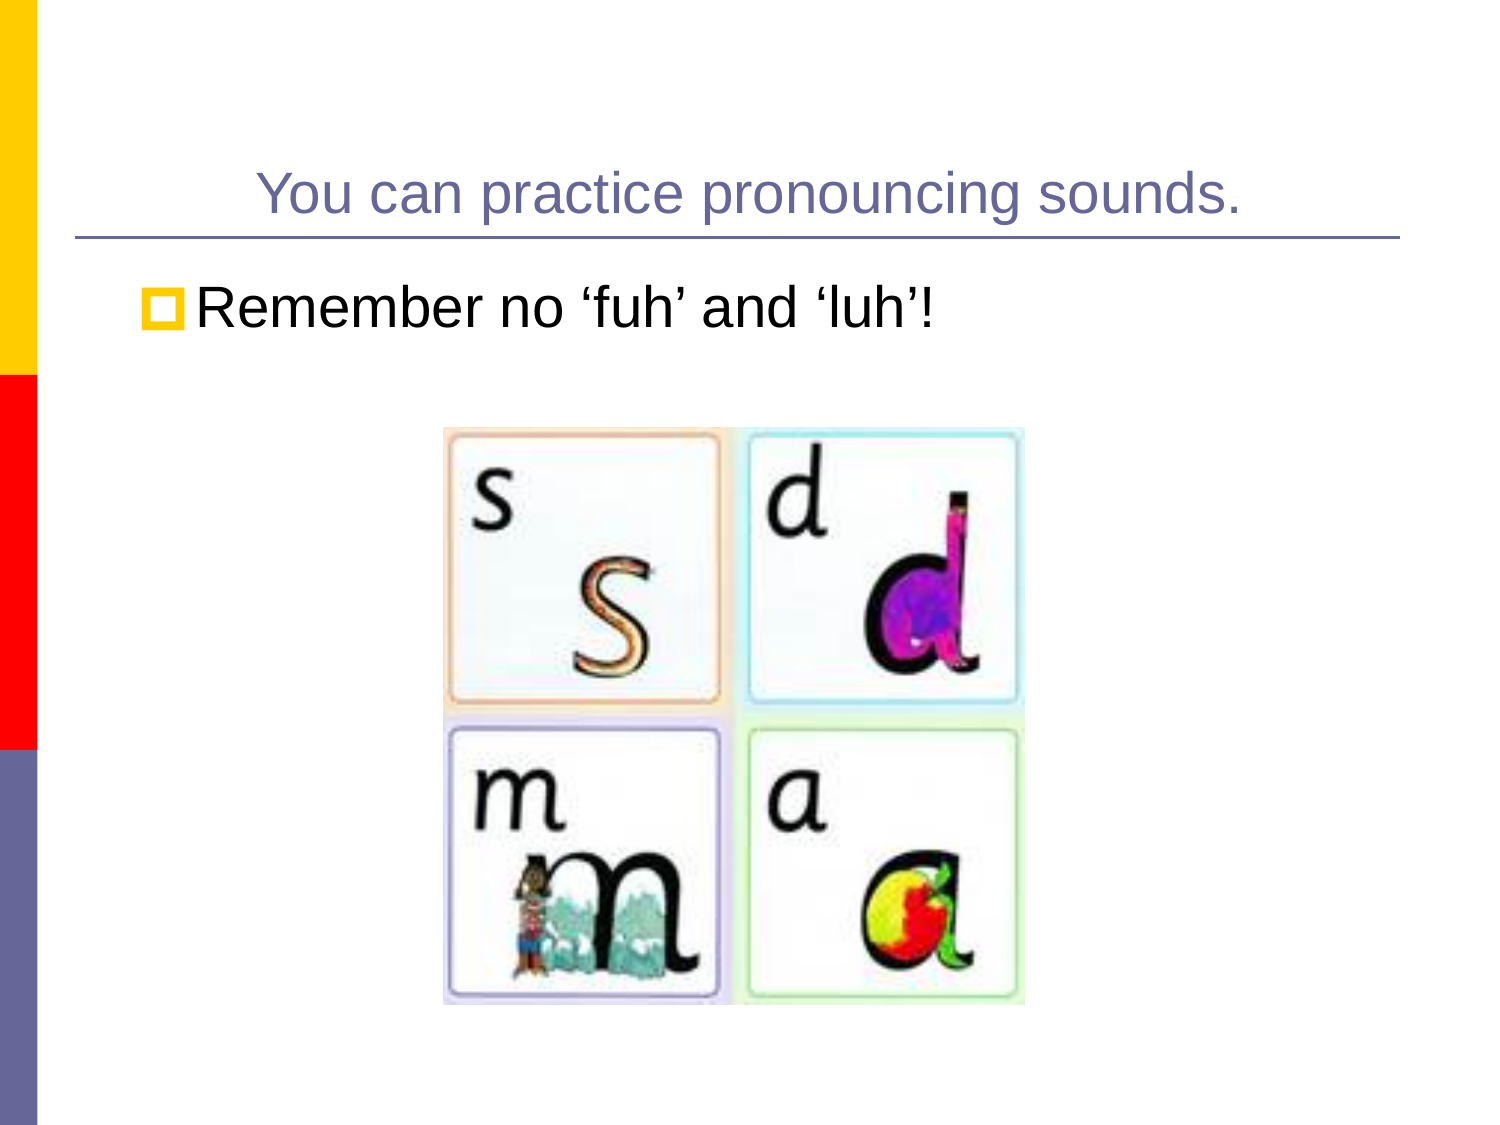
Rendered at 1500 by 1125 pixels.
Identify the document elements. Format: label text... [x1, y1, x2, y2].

picture [443, 426, 1025, 1006]
title You can practice pronouncing sounds. [75, 45, 1425, 233]
list Remember no ‘fuh’ and ‘luh’! [123, 261, 1474, 1005]
